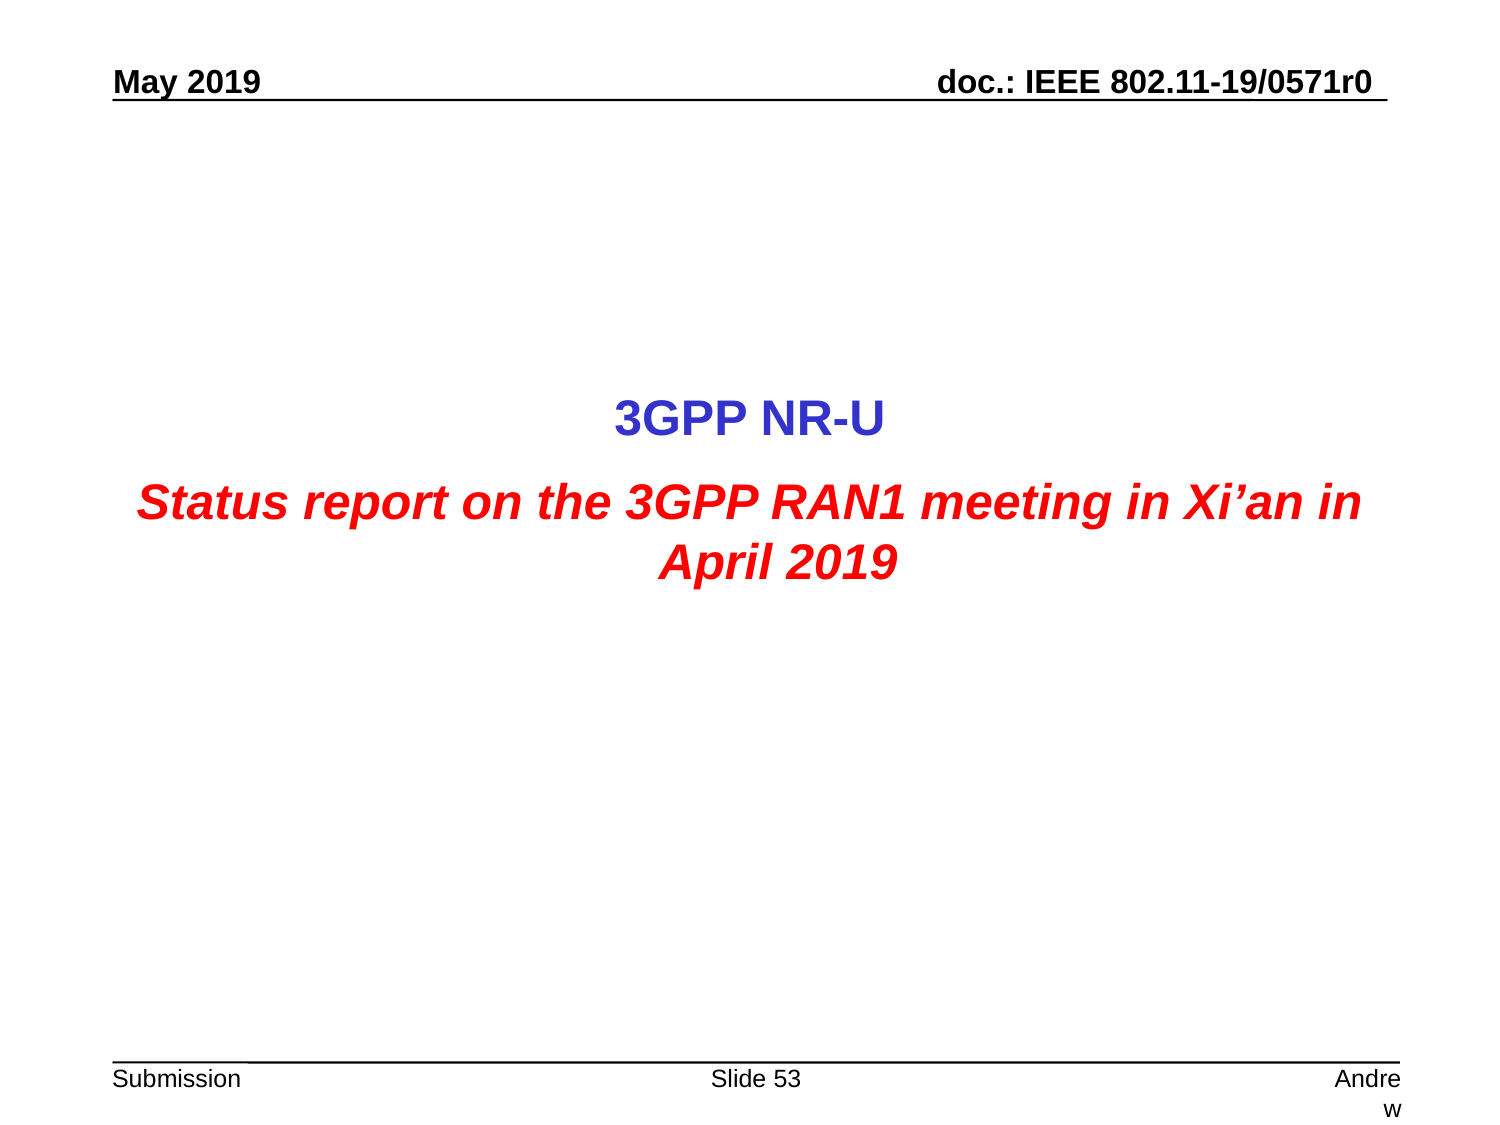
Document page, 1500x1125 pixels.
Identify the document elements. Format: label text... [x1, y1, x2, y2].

footer Andrew Myles, Cisco [1320, 1061, 1402, 1093]
slide_number Slide 53 [709, 1061, 803, 1093]
list 3GPP NR-U Status report on the 3GPP RAN1 meeting in Xi’an in April 2019 [112, 324, 1388, 650]
